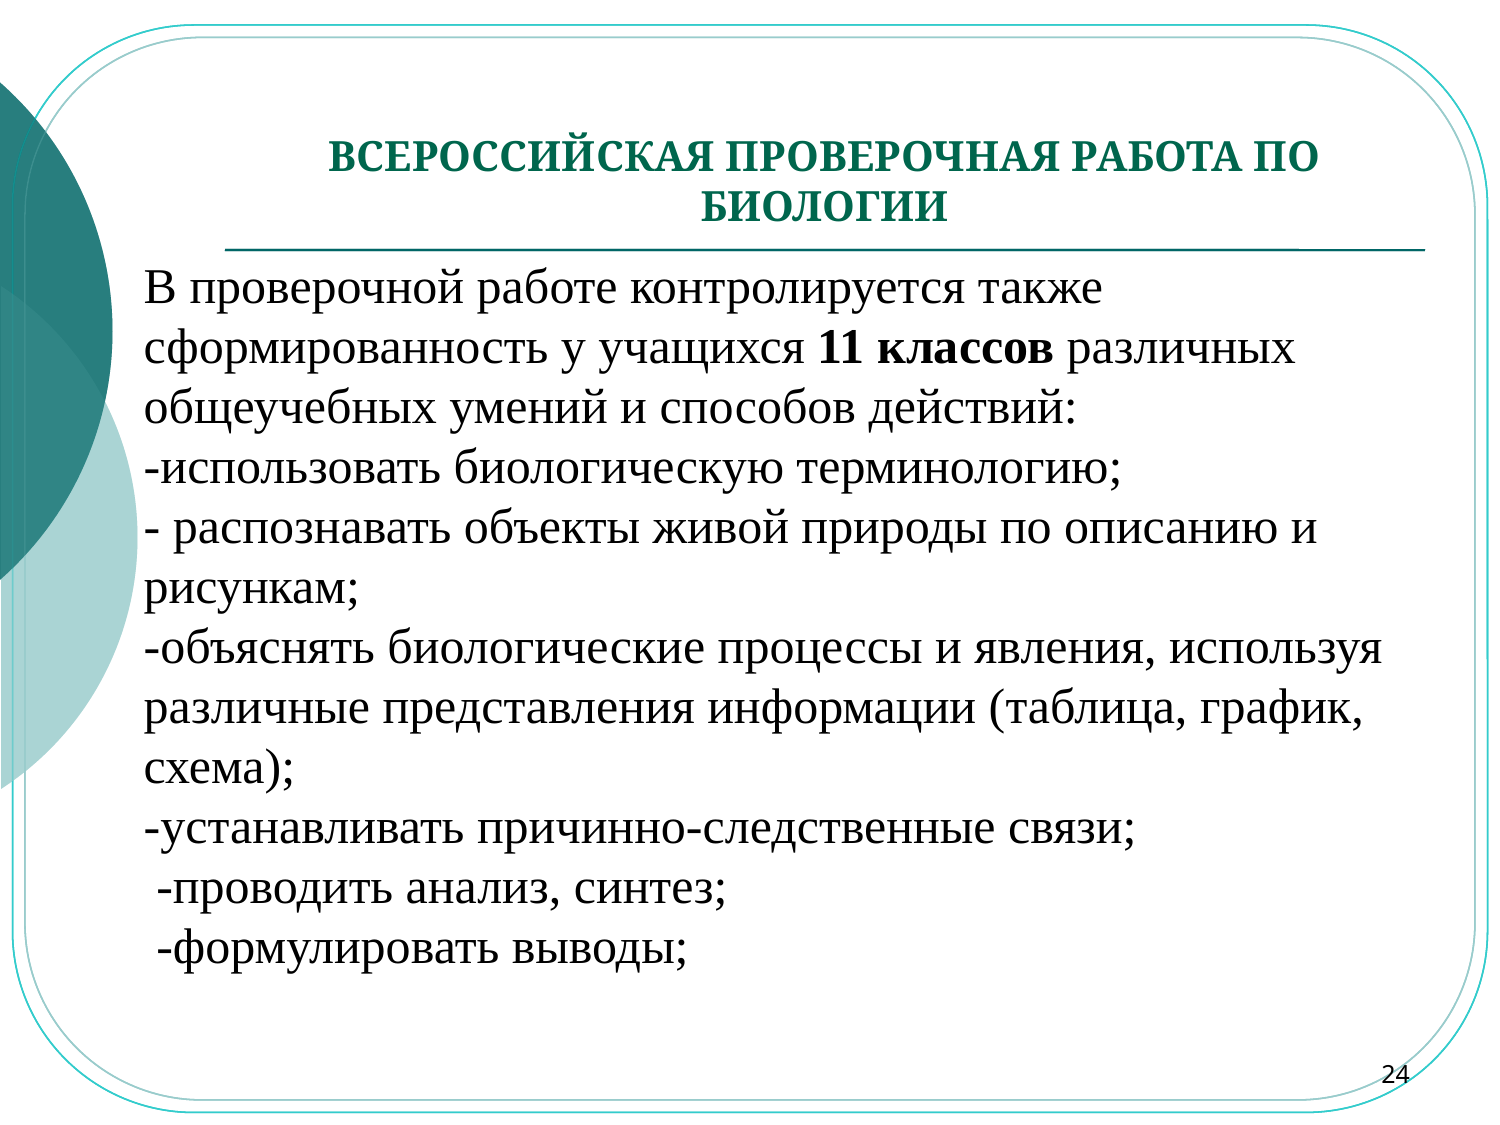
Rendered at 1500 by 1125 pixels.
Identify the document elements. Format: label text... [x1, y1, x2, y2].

text_box В проверочной работе контролируется также сформированность у учащихся 11 классов различных общеучебных умений и способов действий: -использовать биологическую терминологию; - распознавать объекты живой природы по описанию и рисункам; -объяснять биологические процессы и явления, используя различные представления информации (таблица, график, схема); -устанавливать причинно-следственные связи; -проводить анализ, синтез; -формулировать выводы; [128, 246, 1500, 1101]
title ВСЕРОССИЙСКАЯ ПРОВЕРОЧНАЯ РАБОТА ПО БИОЛОГИИ [224, 49, 1425, 238]
